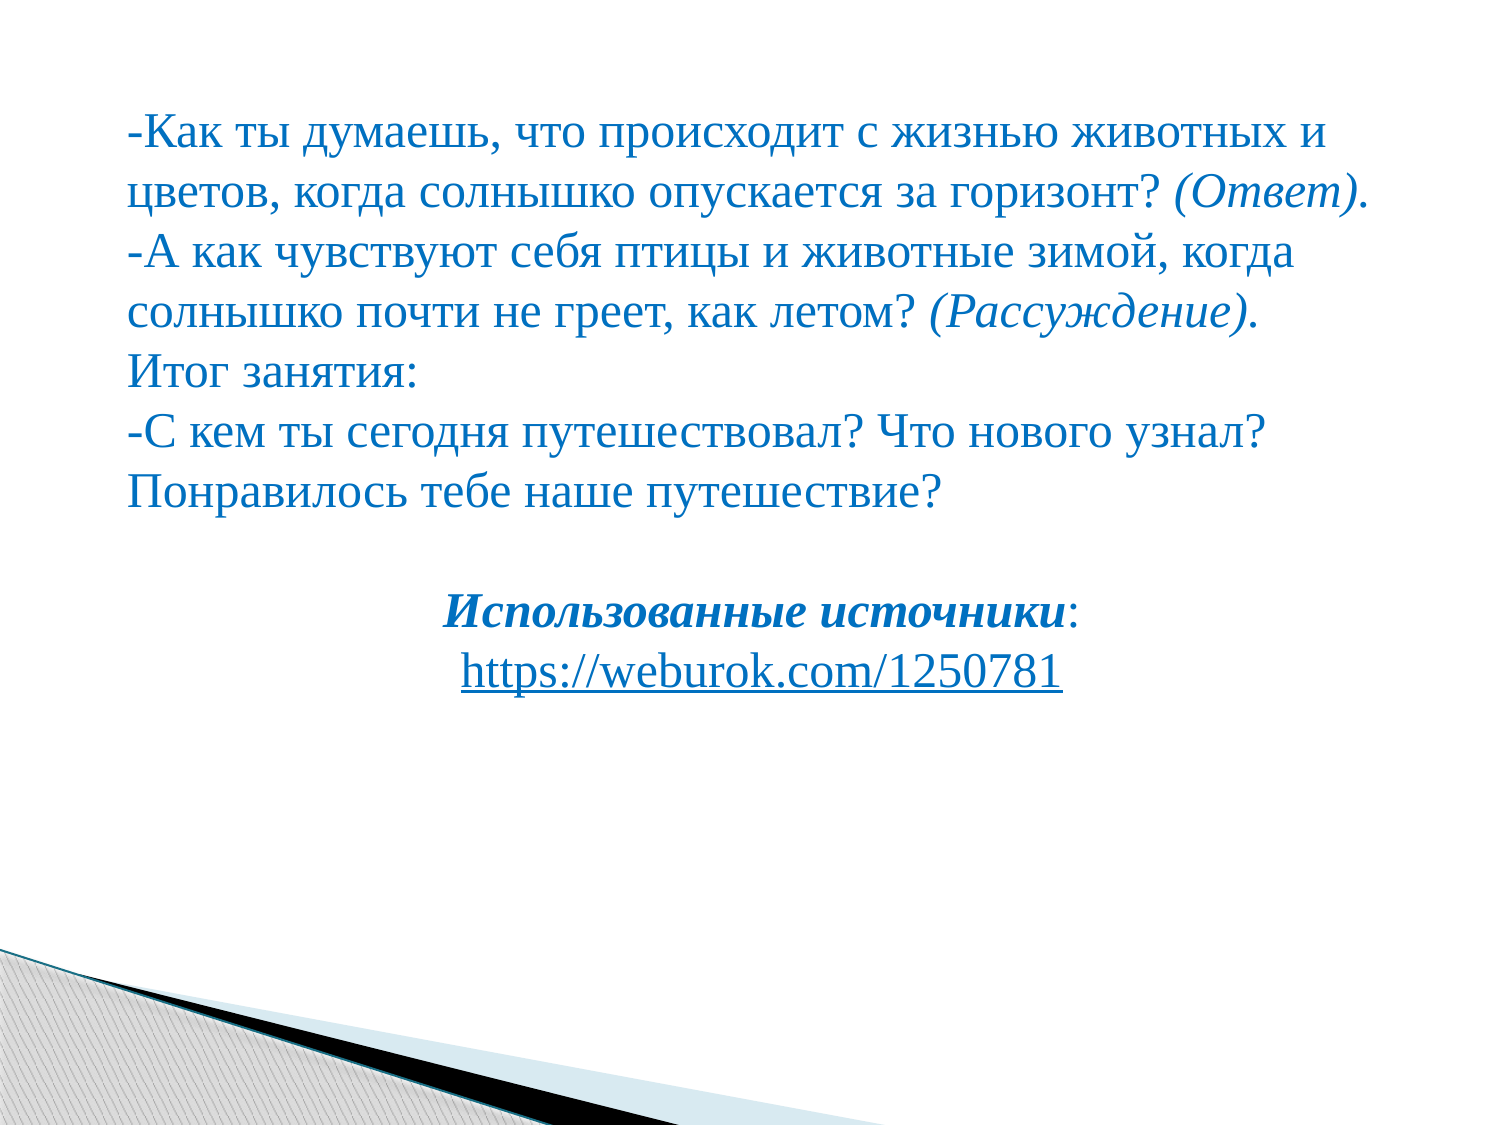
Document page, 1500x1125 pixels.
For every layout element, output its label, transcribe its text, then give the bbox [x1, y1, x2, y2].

text_box -Как ты думаешь, что происходит с жизнью животных и цветов, когда солнышко опускается за горизонт? (Ответ). -А как чувствуют себя птицы и животные зимой, когда солнышко почти не греет, как летом? (Рассуждение). Итог занятия: -С кем ты сегодня путешествовал? Что нового узнал? Понравилось тебе наше путешествие? Использованные источники: https://weburok.com/1250781 [112, 89, 1412, 885]
